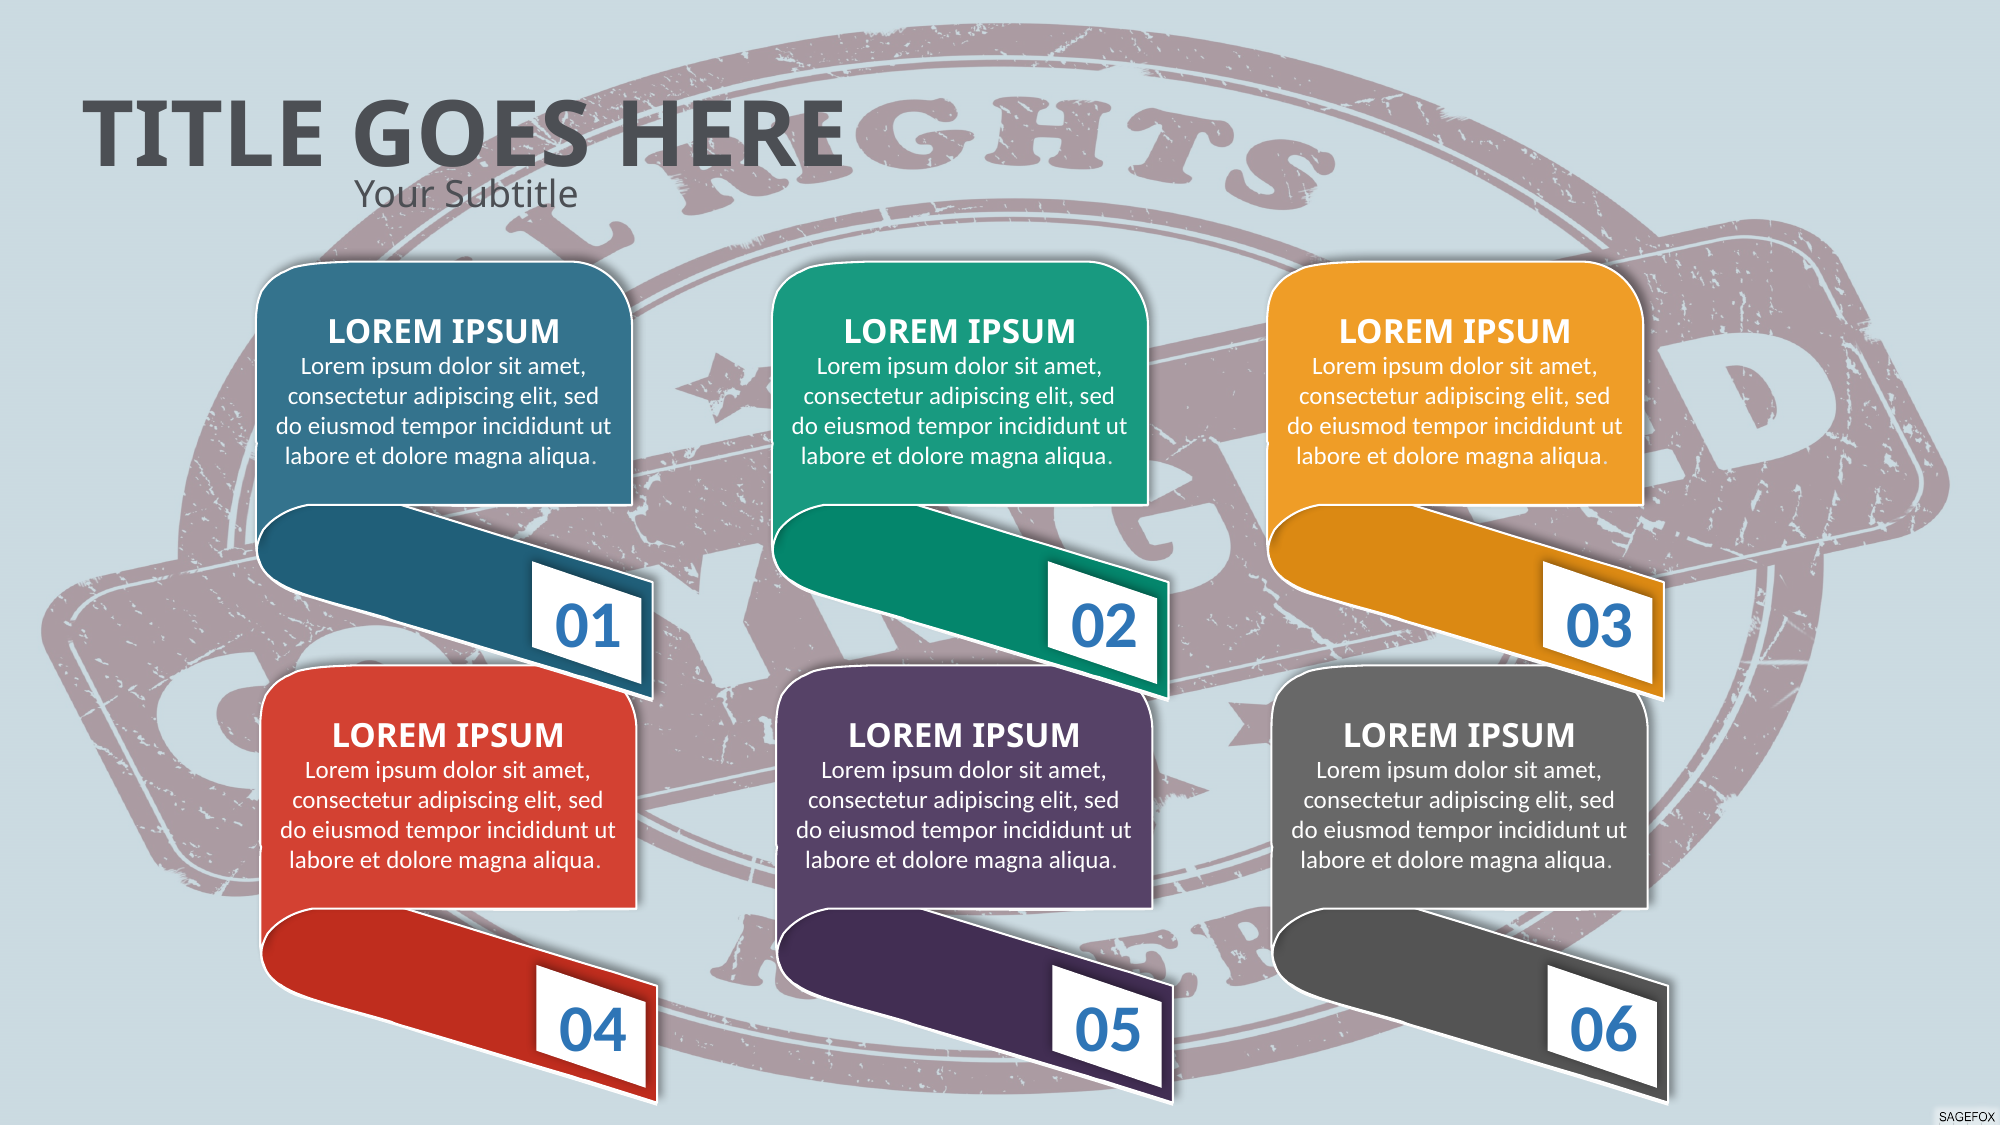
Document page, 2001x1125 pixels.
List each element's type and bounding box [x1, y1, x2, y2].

text_box [771, 261, 1148, 552]
text_box [771, 455, 1169, 700]
text_box [256, 455, 653, 700]
text_box [1271, 700, 1648, 955]
text_box [260, 858, 658, 1103]
text_box [255, 261, 633, 552]
text_box [1267, 261, 1644, 552]
text_box [13, 66, 918, 224]
text_box [1267, 455, 1664, 700]
text_box [260, 700, 637, 955]
text_box [776, 700, 1153, 955]
text_box [1271, 858, 1669, 1103]
text_box [776, 858, 1173, 1103]
picture [1936, 1111, 1997, 1125]
